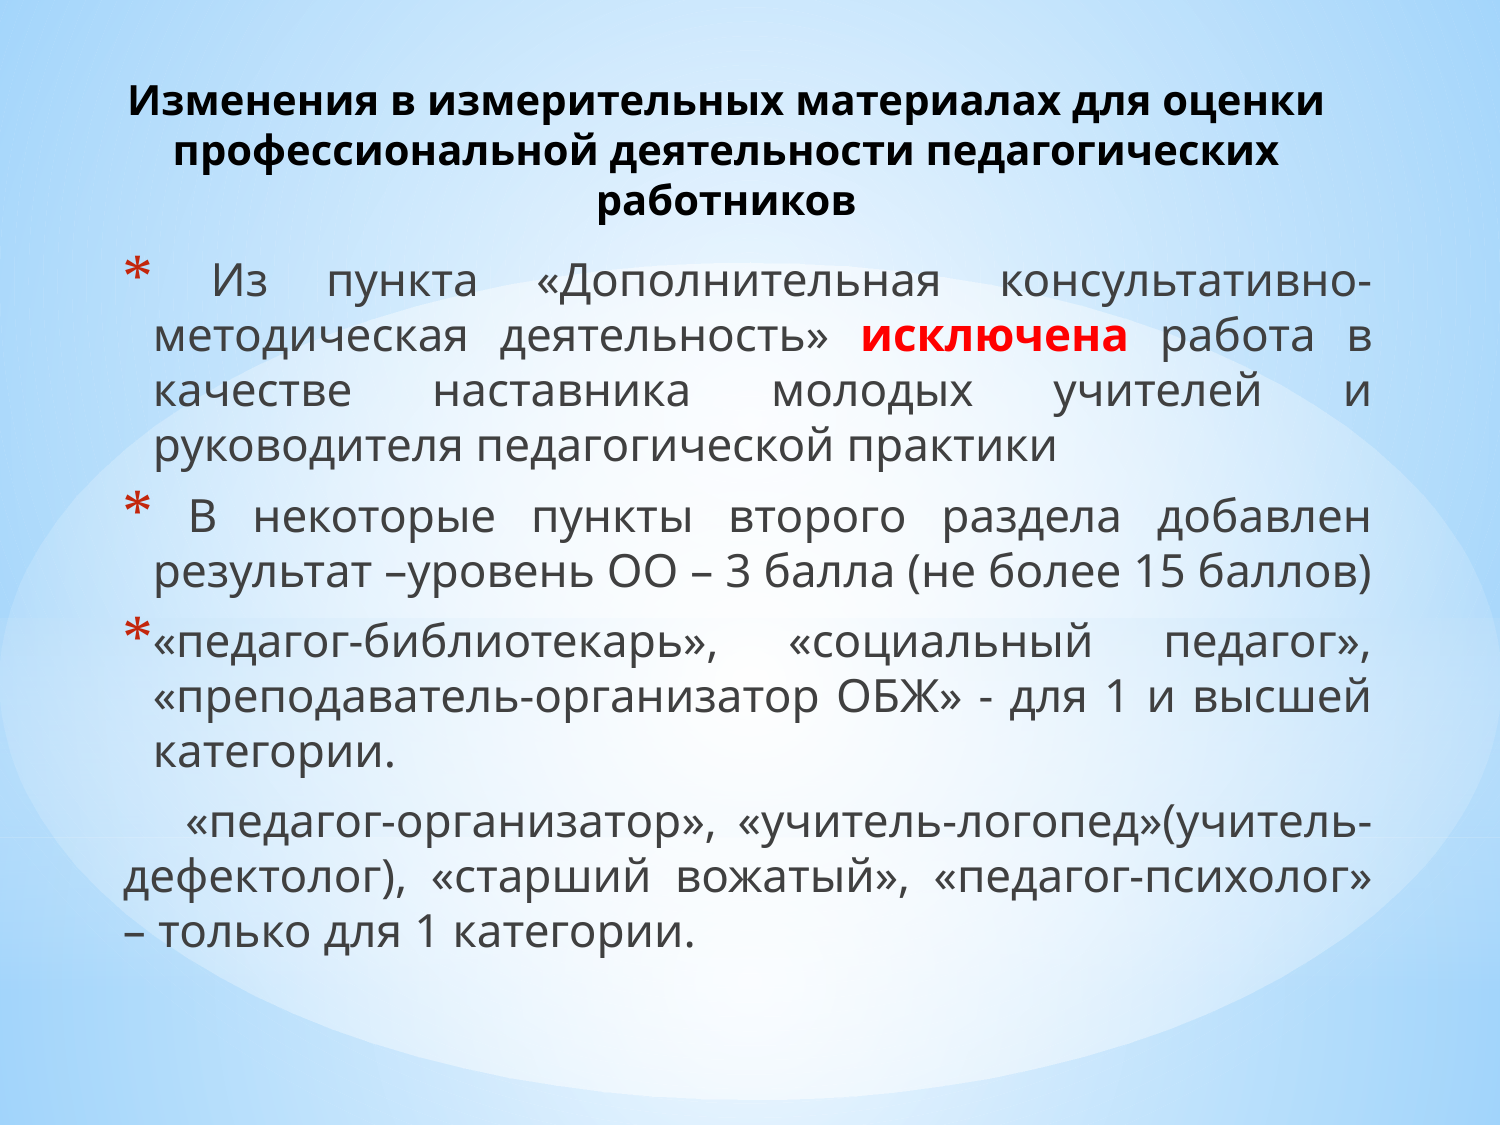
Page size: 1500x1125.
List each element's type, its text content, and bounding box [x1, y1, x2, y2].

list Из пункта «Дополнительная консультативно-методическая деятельность» исключена работа в качестве наставника молодых учителей и руководителя педагогической практики В некоторые пункты второго раздела добавлен результат –уровень ОО – 3 балла (не более 15 баллов) «педагог-библиотекарь», «социальный педагог», «преподаватель-организатор ОБЖ» - для 1 и высшей категории. «педагог-организатор», «учитель-логопед»(учитель-дефектолог), «старший вожатый», «педагог-психолог» – только для 1 категории. [100, 243, 1388, 1012]
title Изменения в измерительных материалах для оценки профессиональной деятельности педагогических работников [76, 66, 1376, 197]
